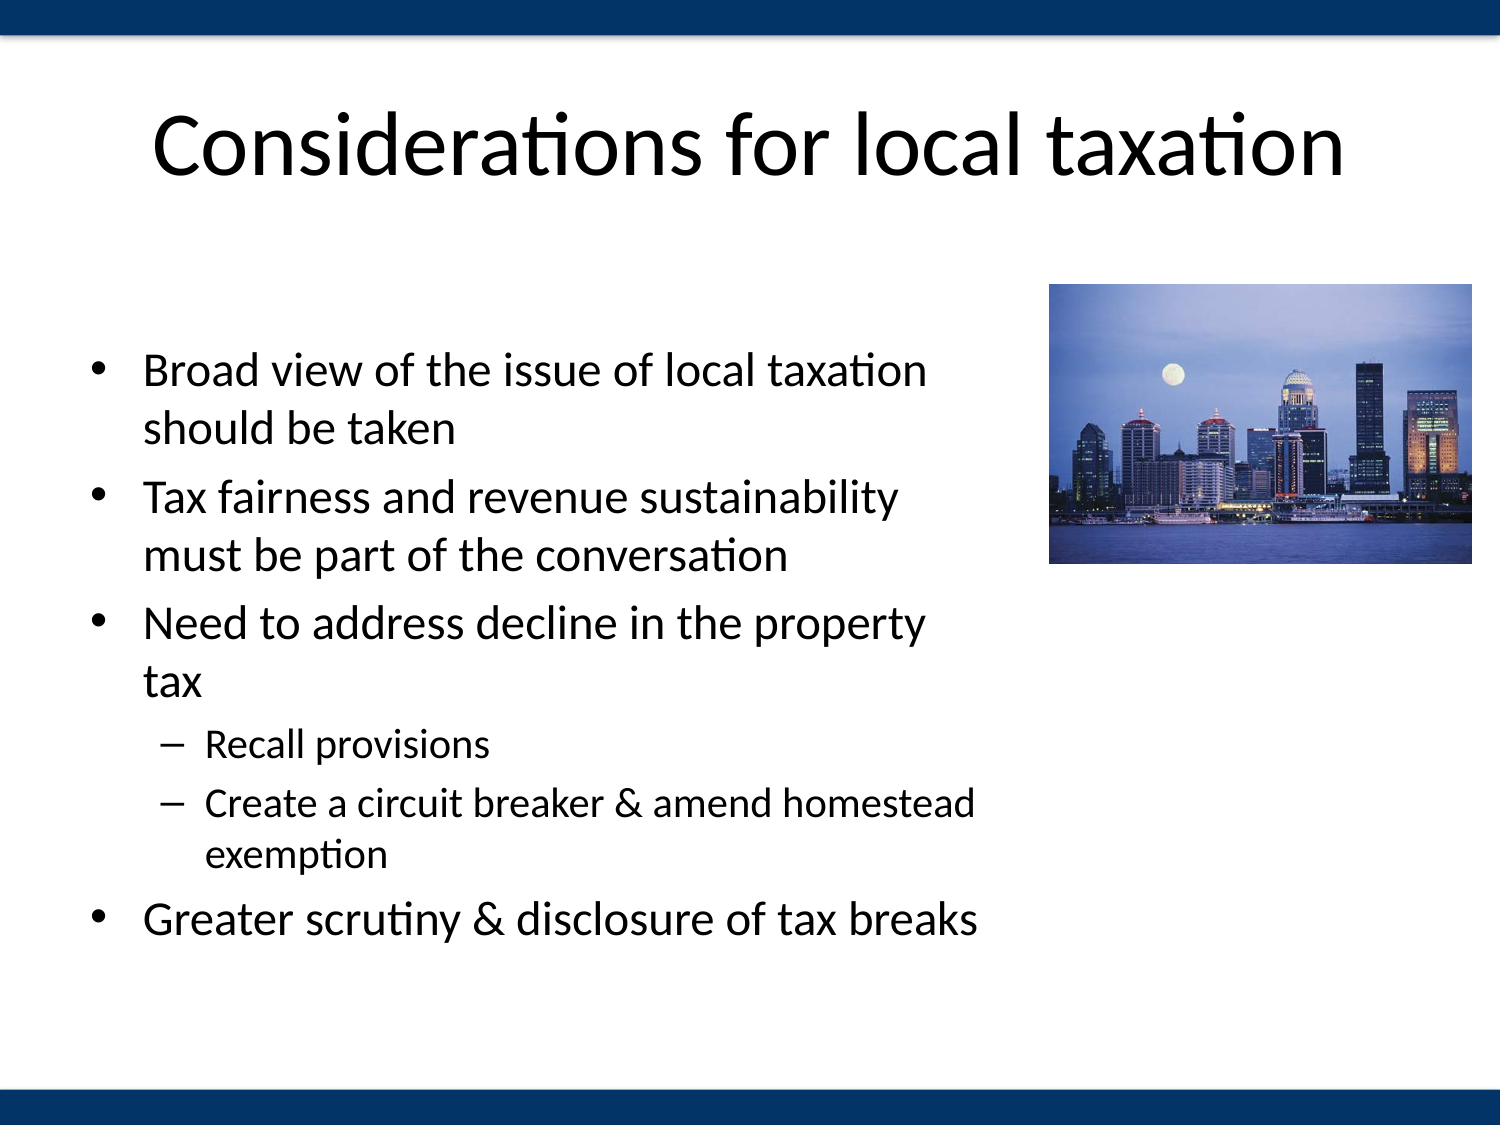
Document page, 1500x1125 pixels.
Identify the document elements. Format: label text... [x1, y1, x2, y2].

text_box [0, 0, 1500, 36]
text_box [0, 1089, 1500, 1125]
picture [1048, 284, 1472, 564]
list Broad view of the issue of local taxation should be taken Tax fairness and revenue sustainability must be part of the conversation Need to address decline in the property tax Recall provisions Create a circuit breaker & amend homestead exemption Greater scrutiny & disclosure of tax breaks [75, 262, 1000, 1005]
title Considerations for local taxation [75, 45, 1425, 233]
